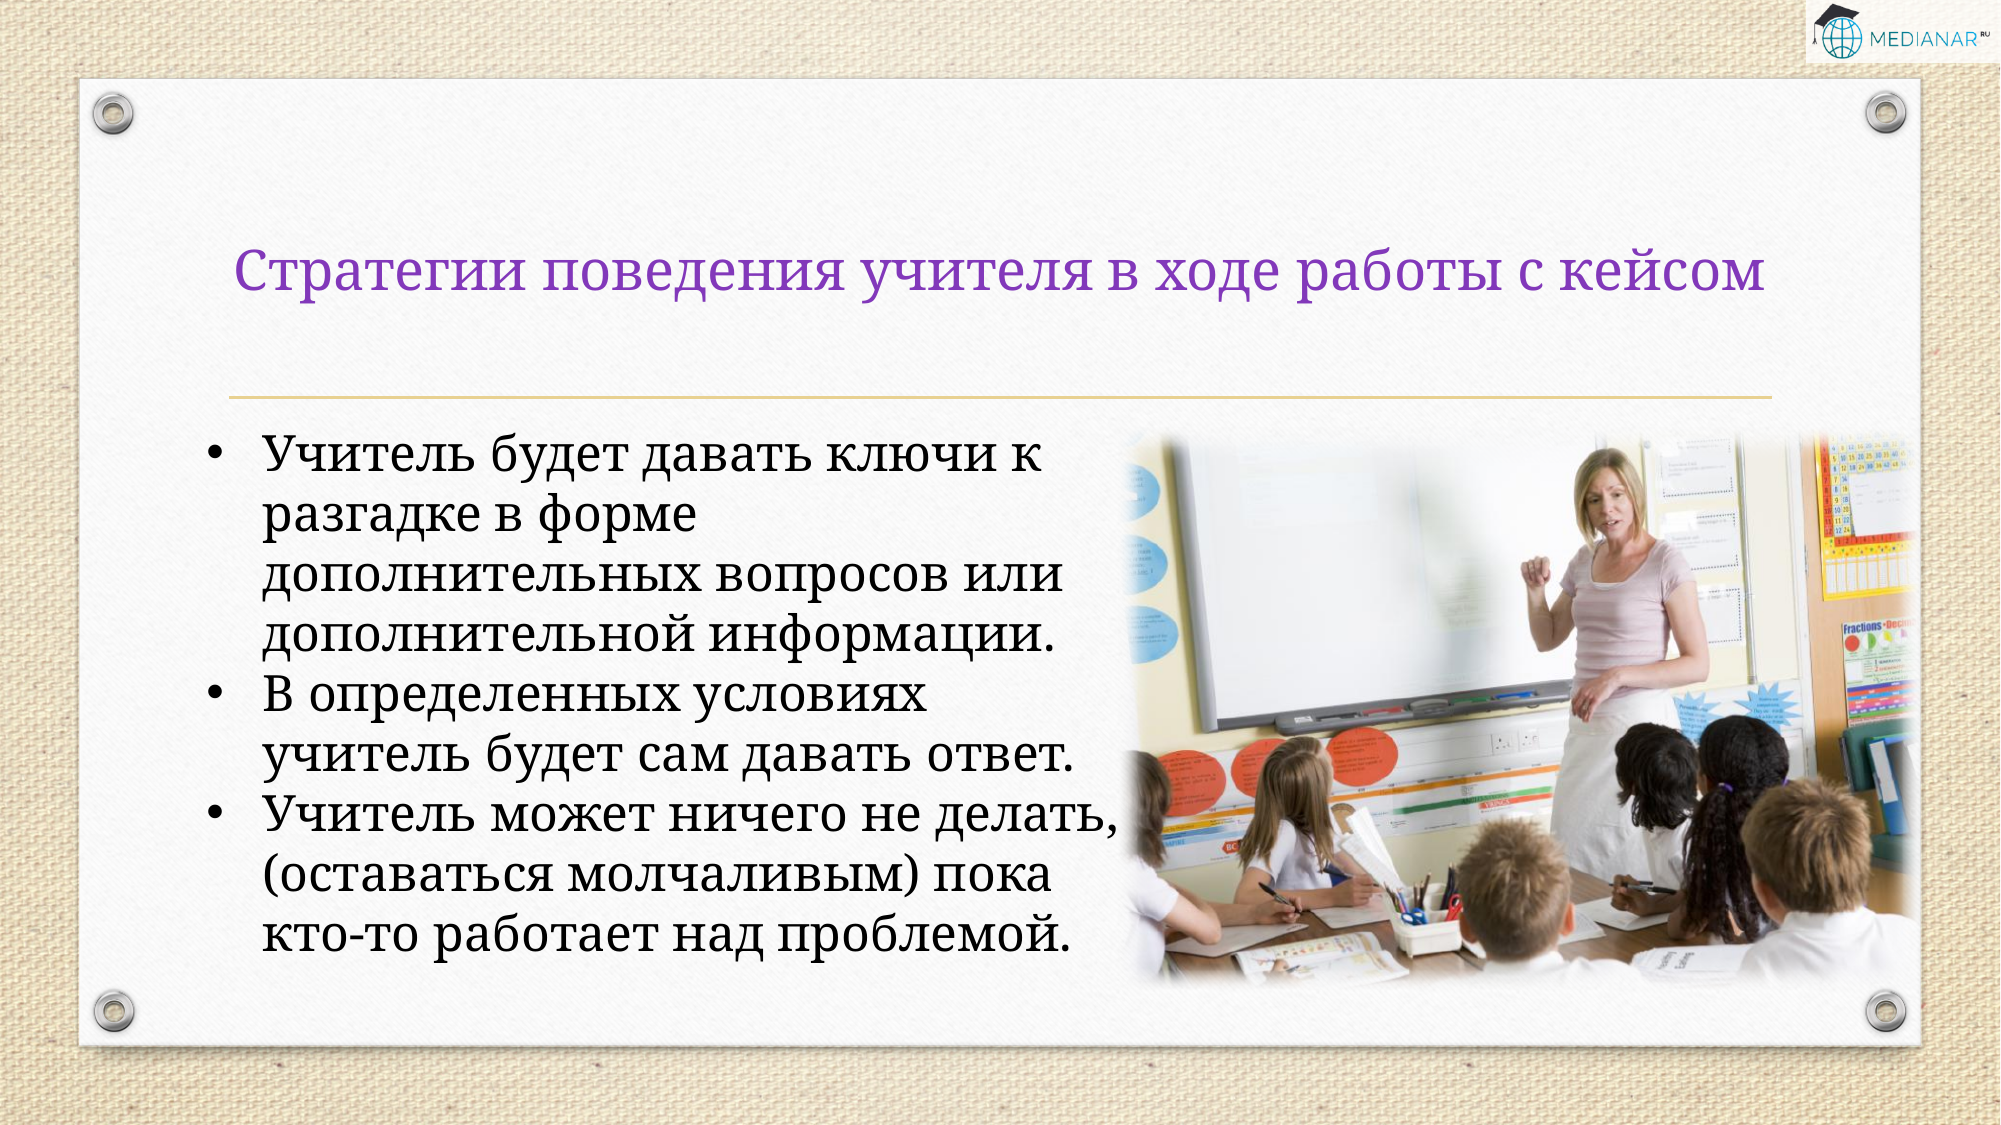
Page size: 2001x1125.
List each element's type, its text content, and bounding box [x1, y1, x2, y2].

text_box Учитель будет давать ключи к разгадке в форме дополнительных вопросов или дополнительной информации. В определенных условиях учитель будет сам давать ответ. Учитель может ничего не делать, (оставаться молчаливым) пока кто-то работает над проблемой. [191, 414, 1164, 969]
picture [0, 0, 2001, 1125]
title Стратегии поведения учителя в ходе работы с кейсом [212, 161, 1788, 375]
